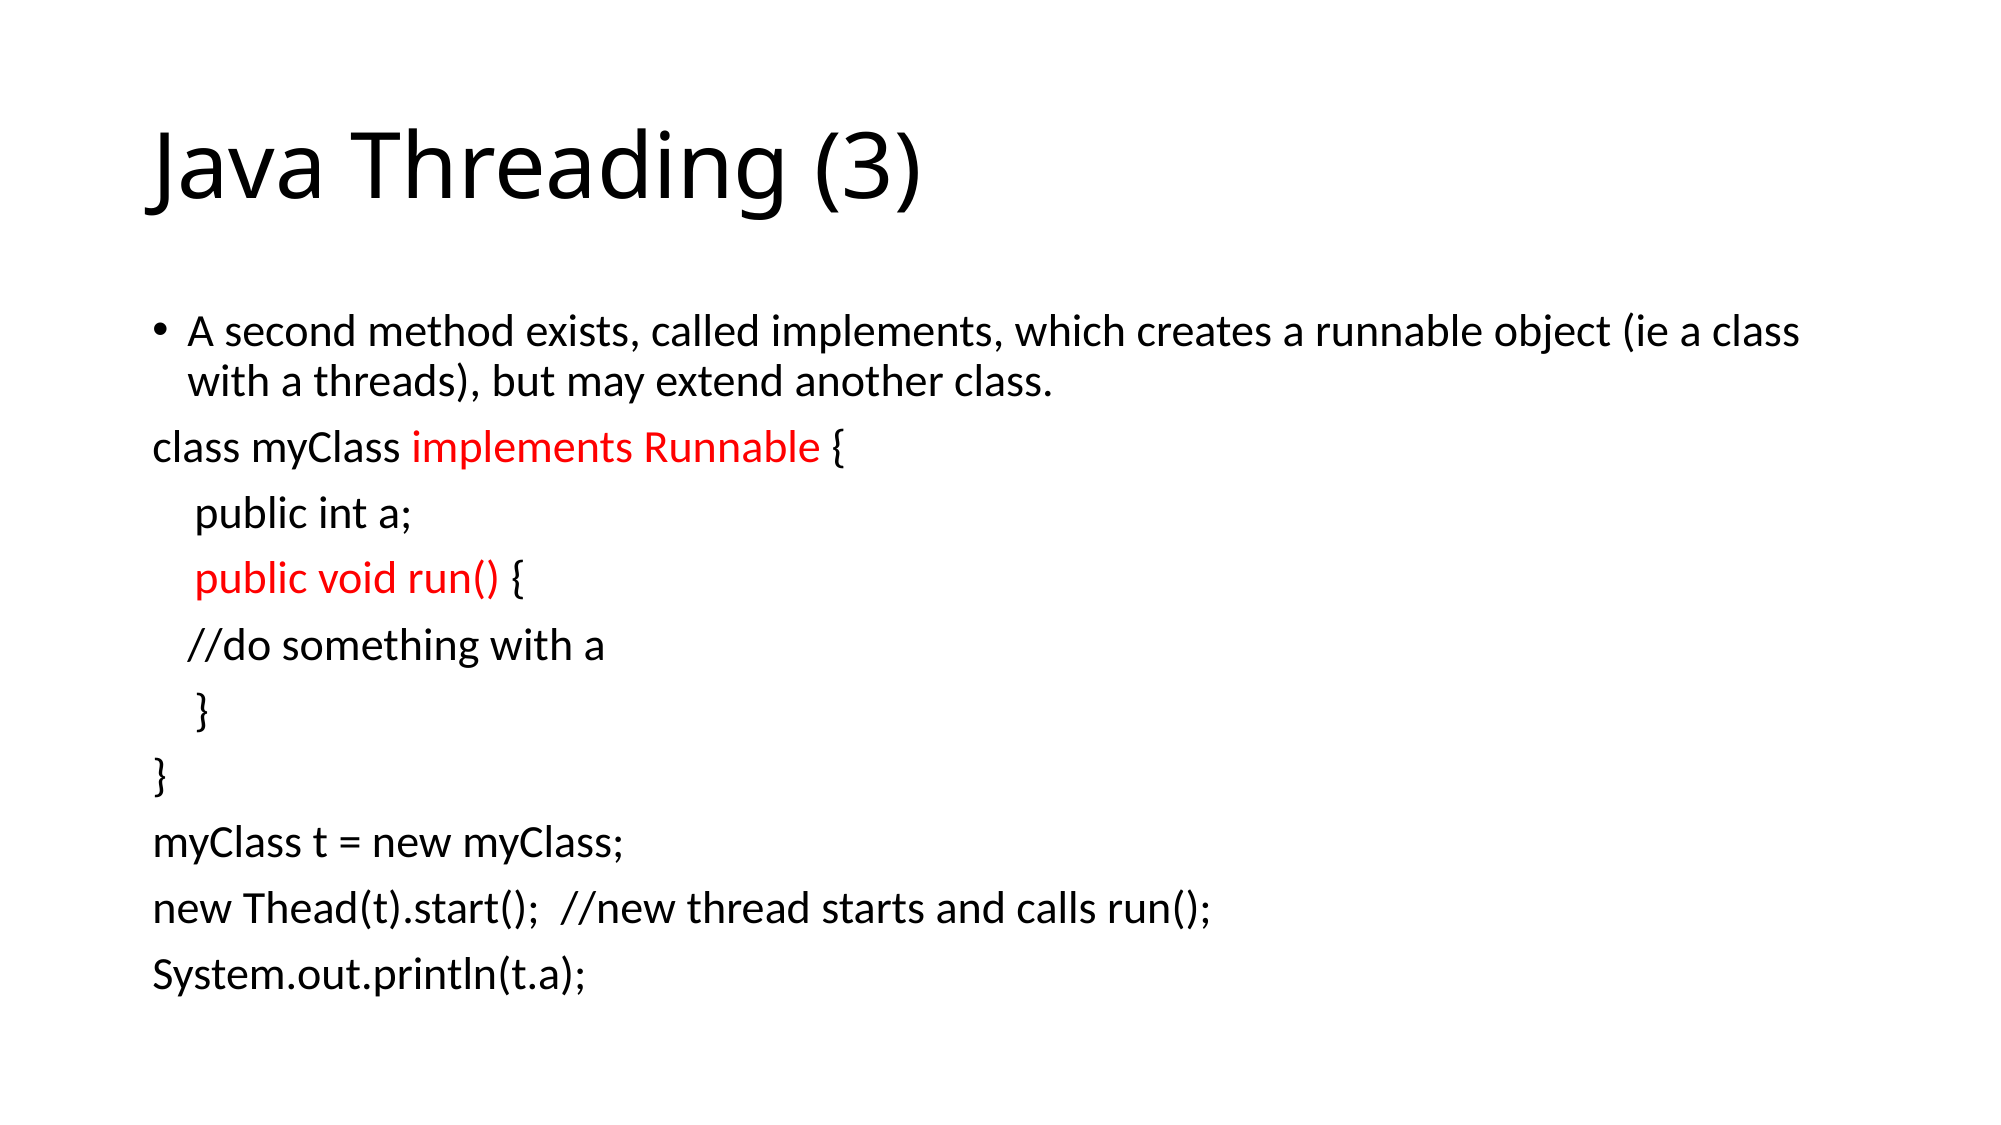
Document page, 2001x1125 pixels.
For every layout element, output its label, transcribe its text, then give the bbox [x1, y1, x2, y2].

title Java Threading (3) [137, 59, 1863, 278]
list A second method exists, called implements, which creates a runnable object (ie a class with a threads), but may extend another class. class myClass implements Runnable { public int a; public void run() { //do something with a } } myClass t = new myClass; new Thead(t).start(); //new thread starts and calls run(); System.out.println(t.a); [137, 299, 1863, 1014]
